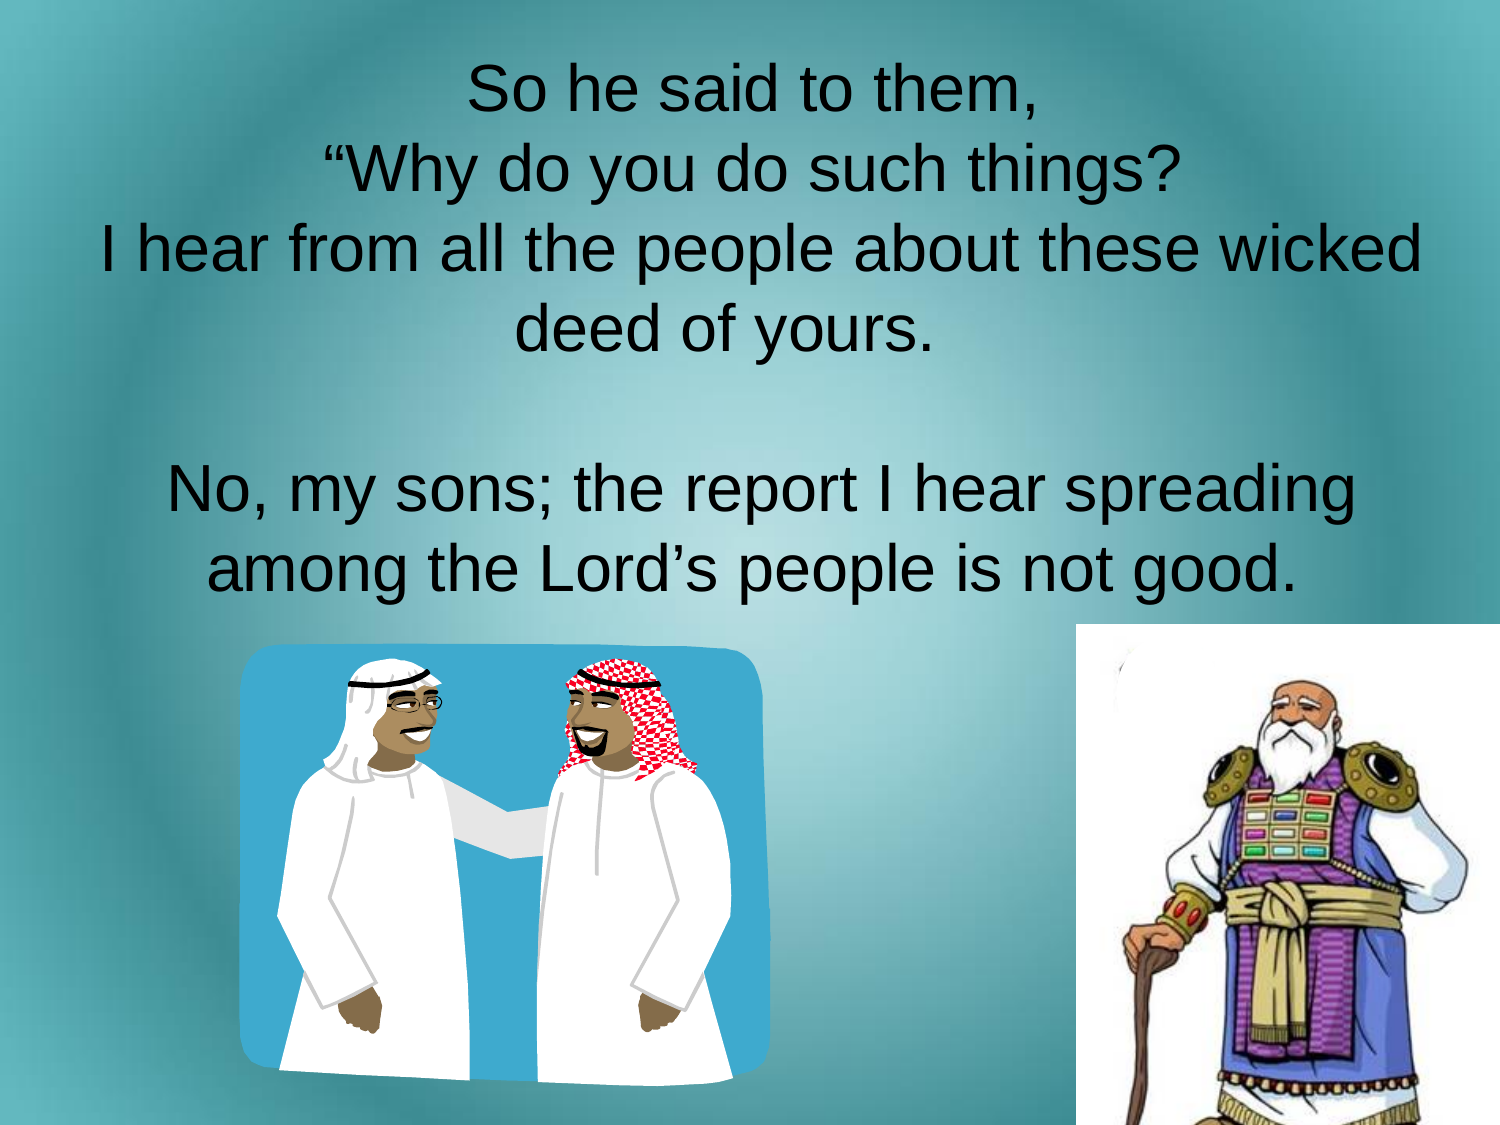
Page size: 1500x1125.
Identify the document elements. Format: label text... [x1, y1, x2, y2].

list So he said to them, “Why do you do such things? I hear from all the people about these wicked deed of yours. No, my sons; the report I hear spreading among the Lord’s people is not good. [75, 37, 1450, 1088]
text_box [1076, 624, 1500, 1125]
picture [0, 0, 1500, 1125]
